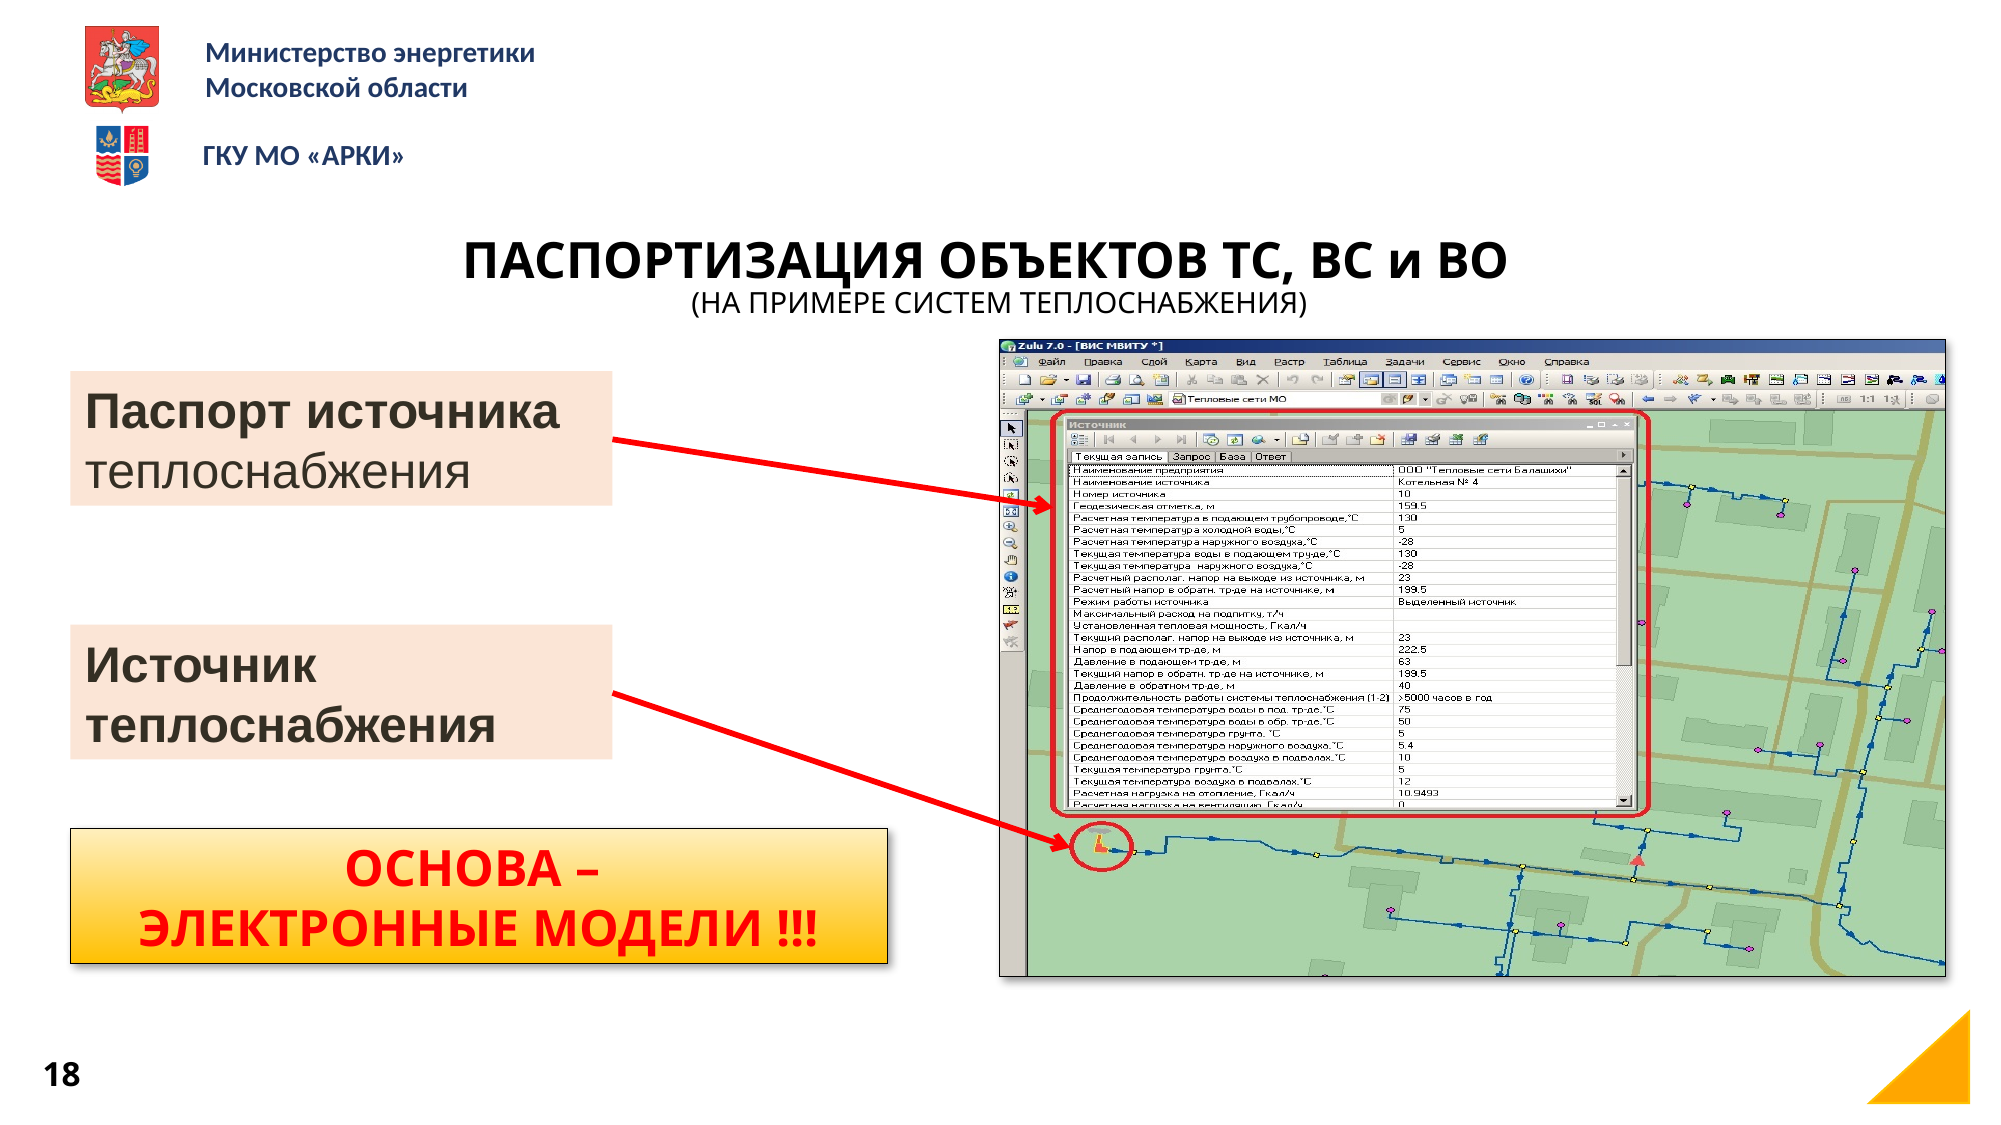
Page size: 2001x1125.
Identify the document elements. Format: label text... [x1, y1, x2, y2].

text_box ОСНОВА – ЭЛЕКТРОННЫЕ МОДЕЛИ !!! [70, 828, 888, 964]
picture [999, 339, 1946, 977]
text_box Министерство энергетики Московской области [190, 26, 630, 111]
text_box Паспорт источника теплоснабжения [70, 371, 613, 506]
slide_number 18 [12, 1046, 111, 1107]
text_box Источник теплоснабжения [70, 624, 613, 760]
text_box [612, 439, 1054, 508]
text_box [612, 692, 1071, 848]
picture [85, 26, 159, 114]
text_box ПАСПОРТИЗАЦИЯ ОБЪЕКТОВ ТС, ВС и ВО (НА ПРИМЕРЕ СИСТЕМ ТЕПЛОСНАБЖЕНИЯ) [0, 228, 1999, 327]
picture [90, 120, 153, 188]
text_box ГКУ МО «АРКИ» [188, 129, 740, 179]
text_box [1866, 1009, 1971, 1105]
